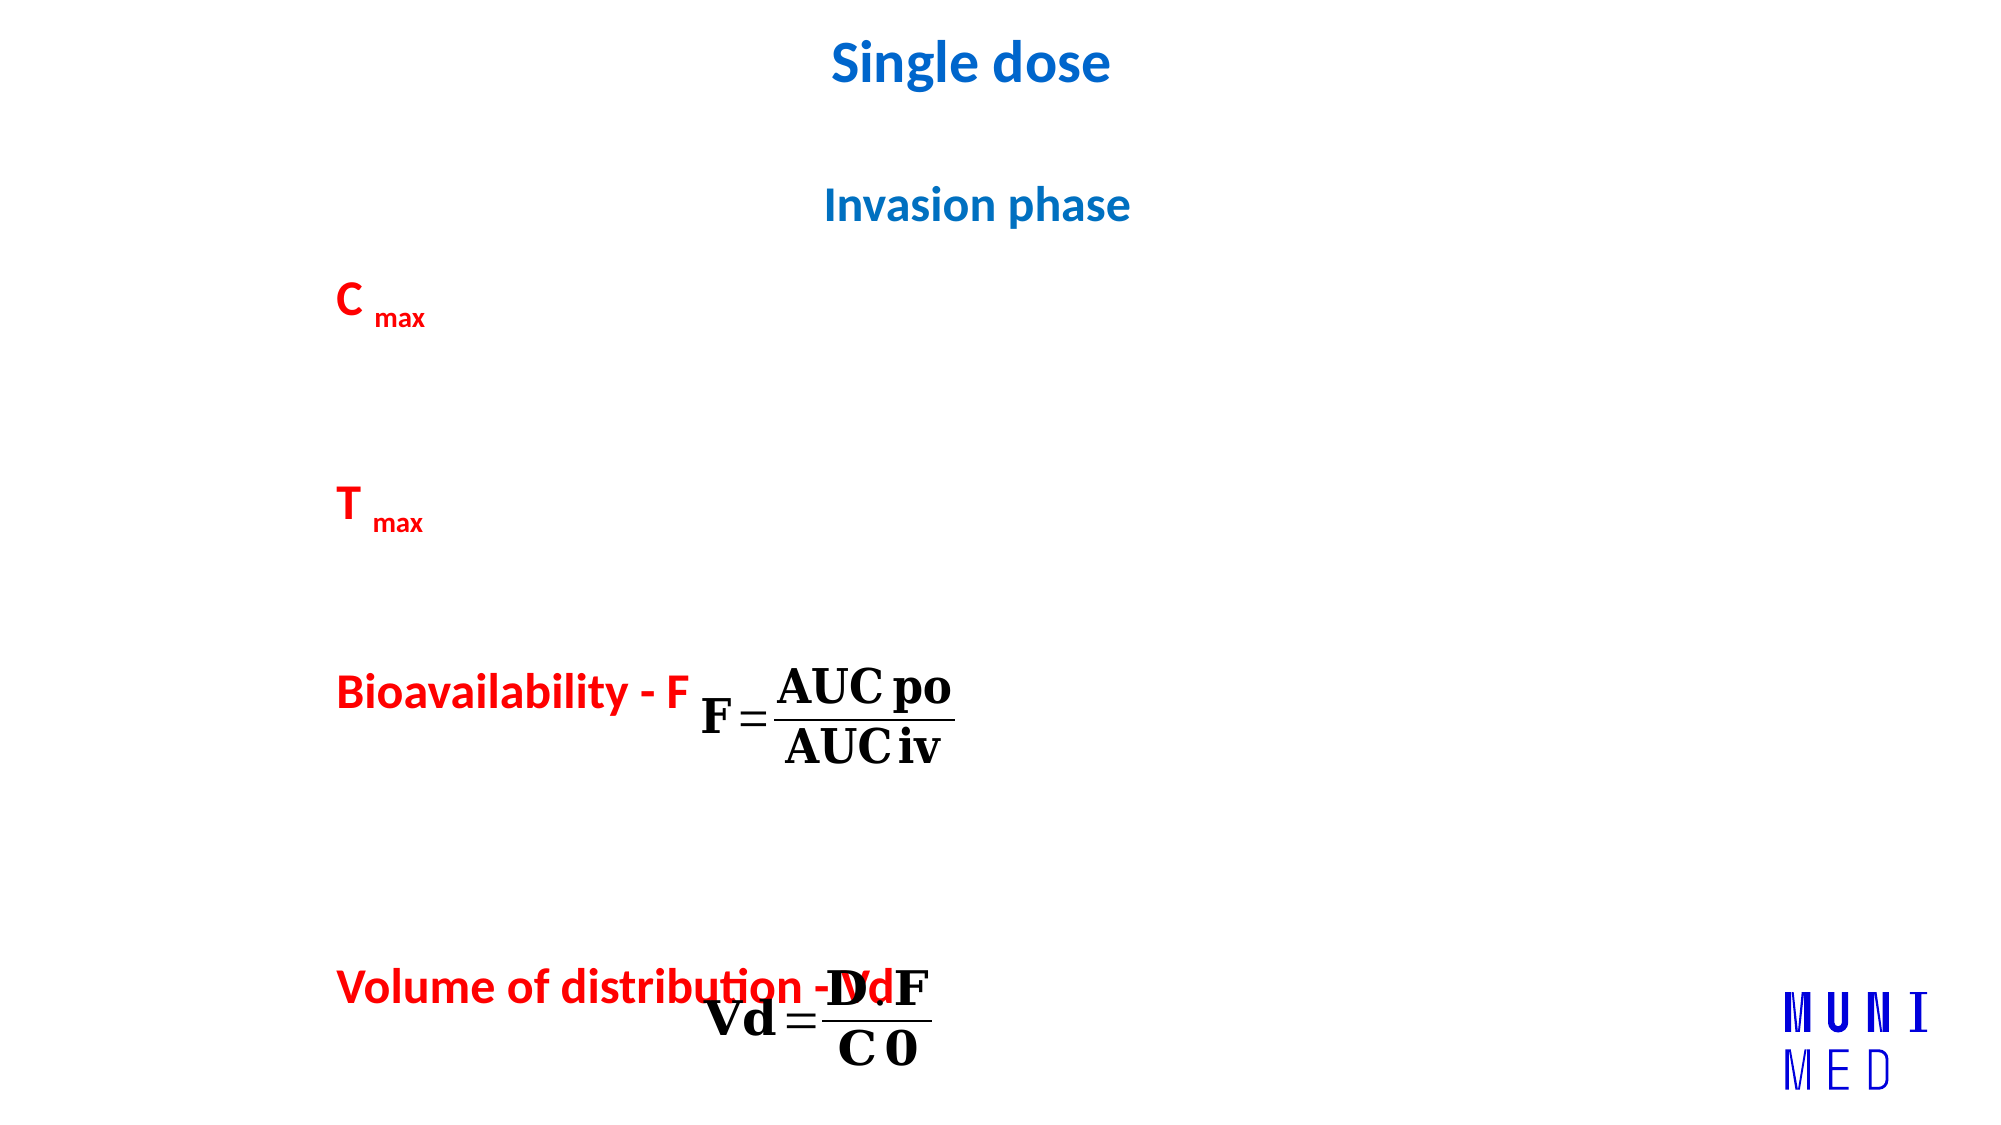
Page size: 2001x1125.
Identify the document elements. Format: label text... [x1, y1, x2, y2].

title Single dose [324, 27, 1619, 140]
list Invasion phase C max T max Bioavailability - F Volume of distribution - Vd [324, 140, 1619, 907]
